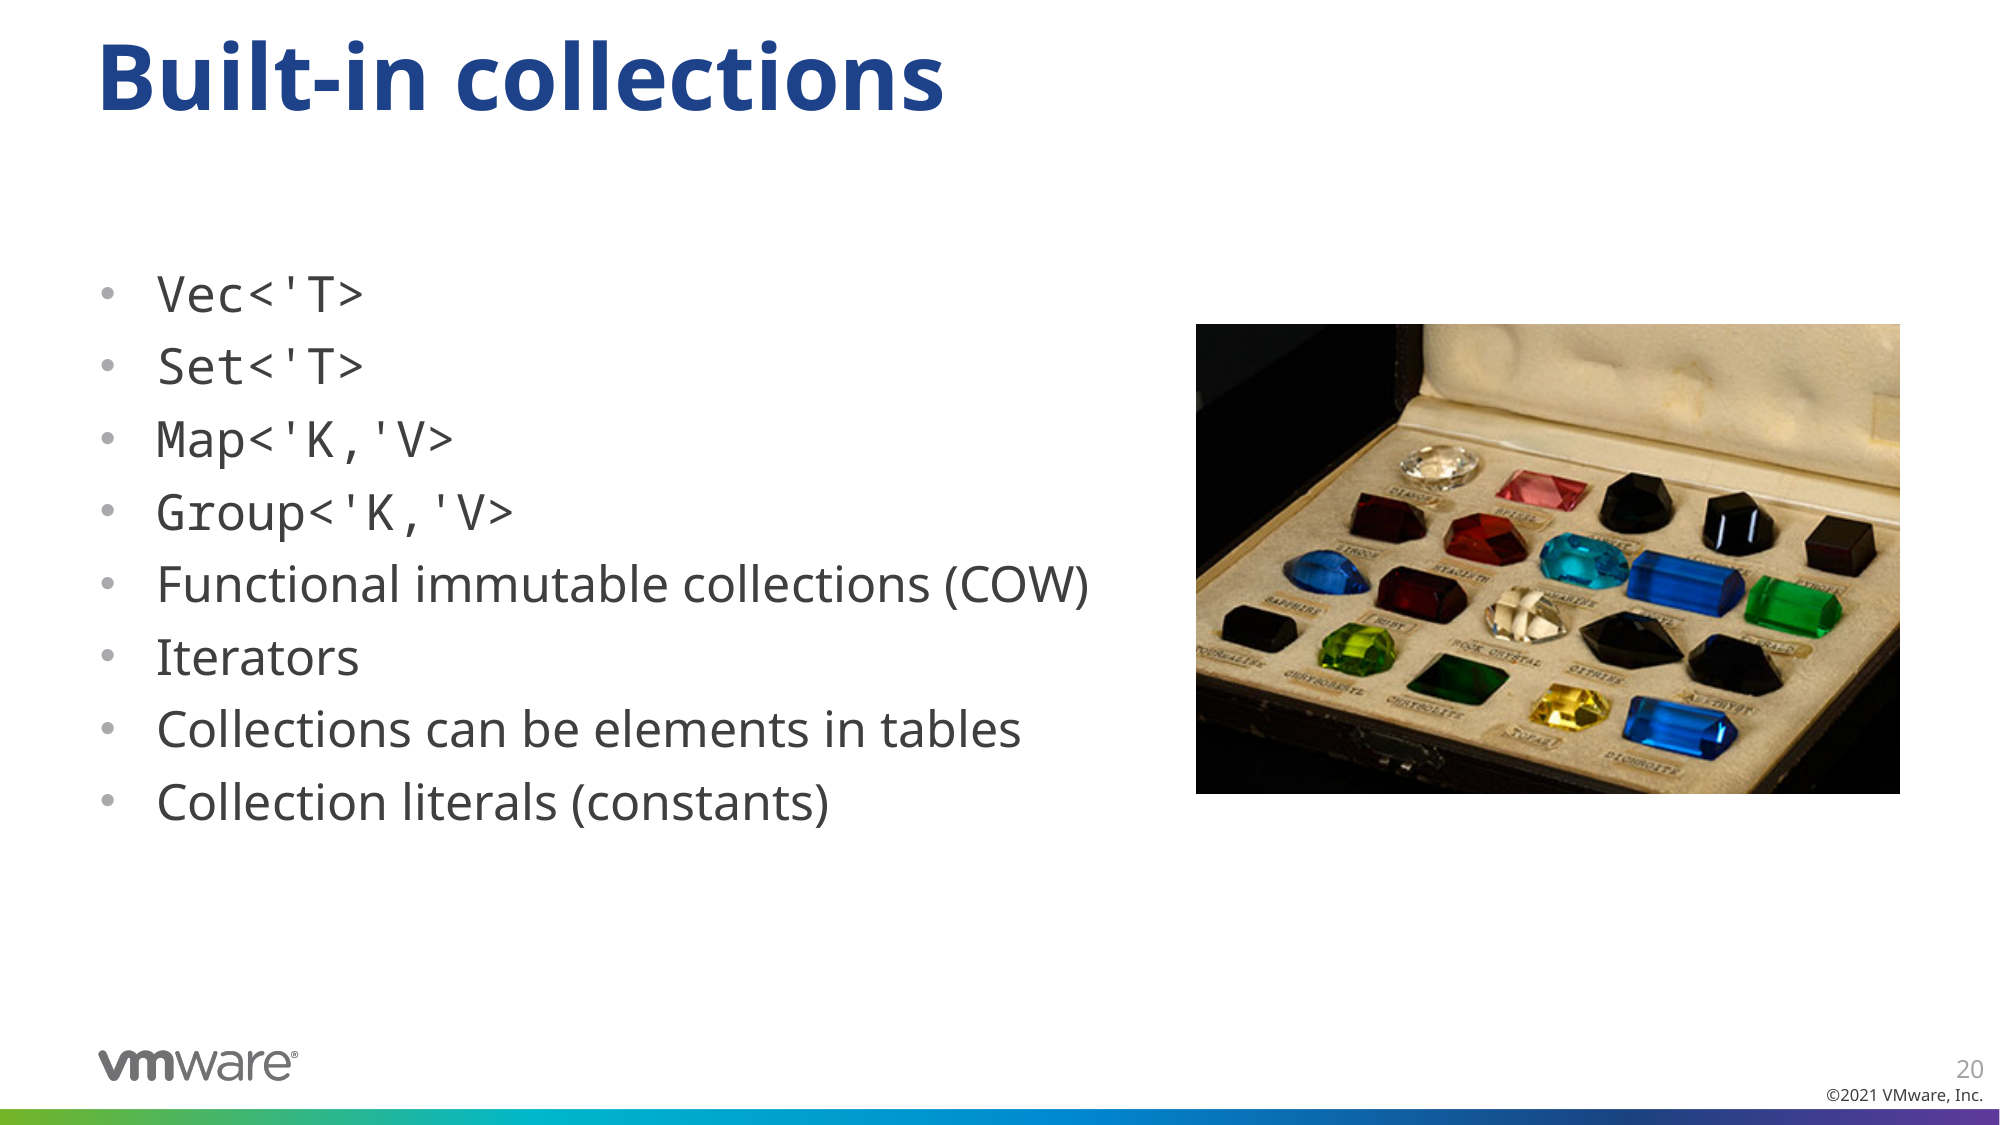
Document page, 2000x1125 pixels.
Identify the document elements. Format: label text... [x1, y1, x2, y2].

picture [1075, 1109, 2000, 1125]
title Built-in collections [95, 67, 1900, 131]
list Vec<'T> Set<'T> Map<'K,'V> Group<'K,'V> Functional immutable collections (COW) Iterators Collections can be elements in tables Collection literals (constants) [99, 262, 1900, 1014]
slide_number 20 [1917, 1040, 2000, 1101]
picture [1196, 324, 1900, 794]
picture [0, 1020, 720, 1125]
